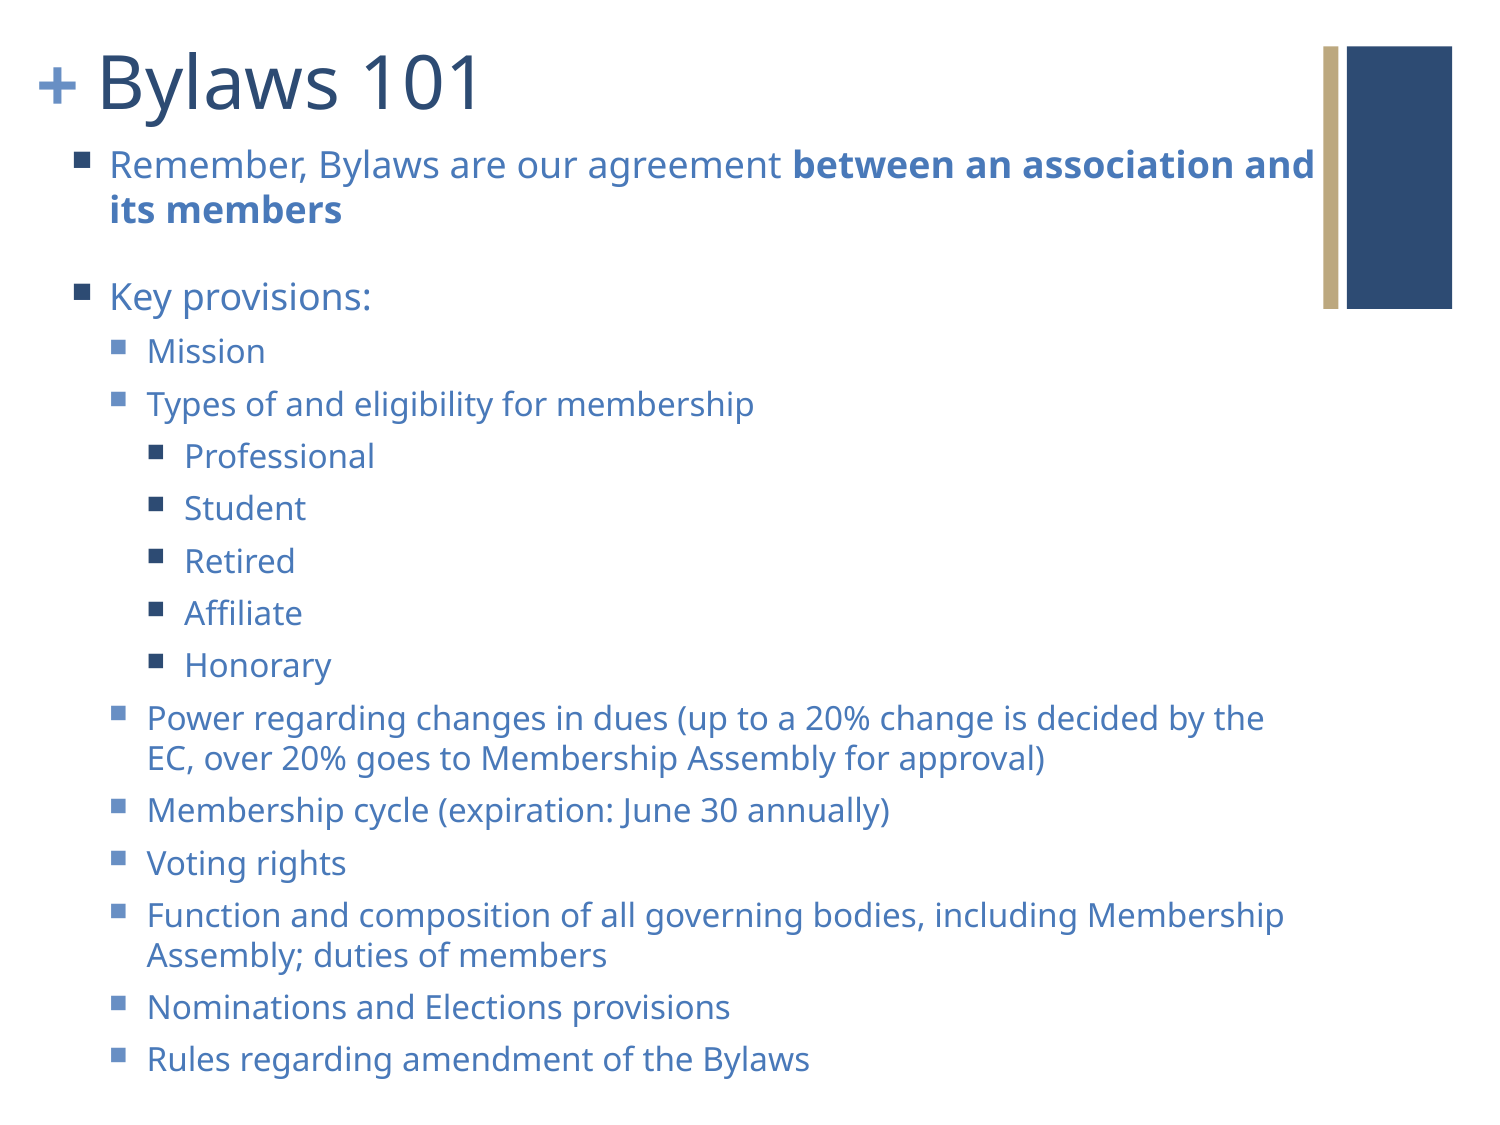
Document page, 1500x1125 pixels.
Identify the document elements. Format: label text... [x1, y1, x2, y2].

list Remember, Bylaws are our agreement between an association and its members Key provisions: Mission Types of and eligibility for membership Professional Student Retired Affiliate Honorary Power regarding changes in dues (up to a 20% change is decided by the EC, over 20% goes to Membership Assembly for approval) Membership cycle (expiration: June 30 annually) Voting rights Function and composition of all governing bodies, including Membership Assembly; duties of members Nominations and Elections provisions Rules regarding amendment of the Bylaws [56, 133, 1335, 1103]
title Bylaws 101 [81, 26, 1322, 133]
